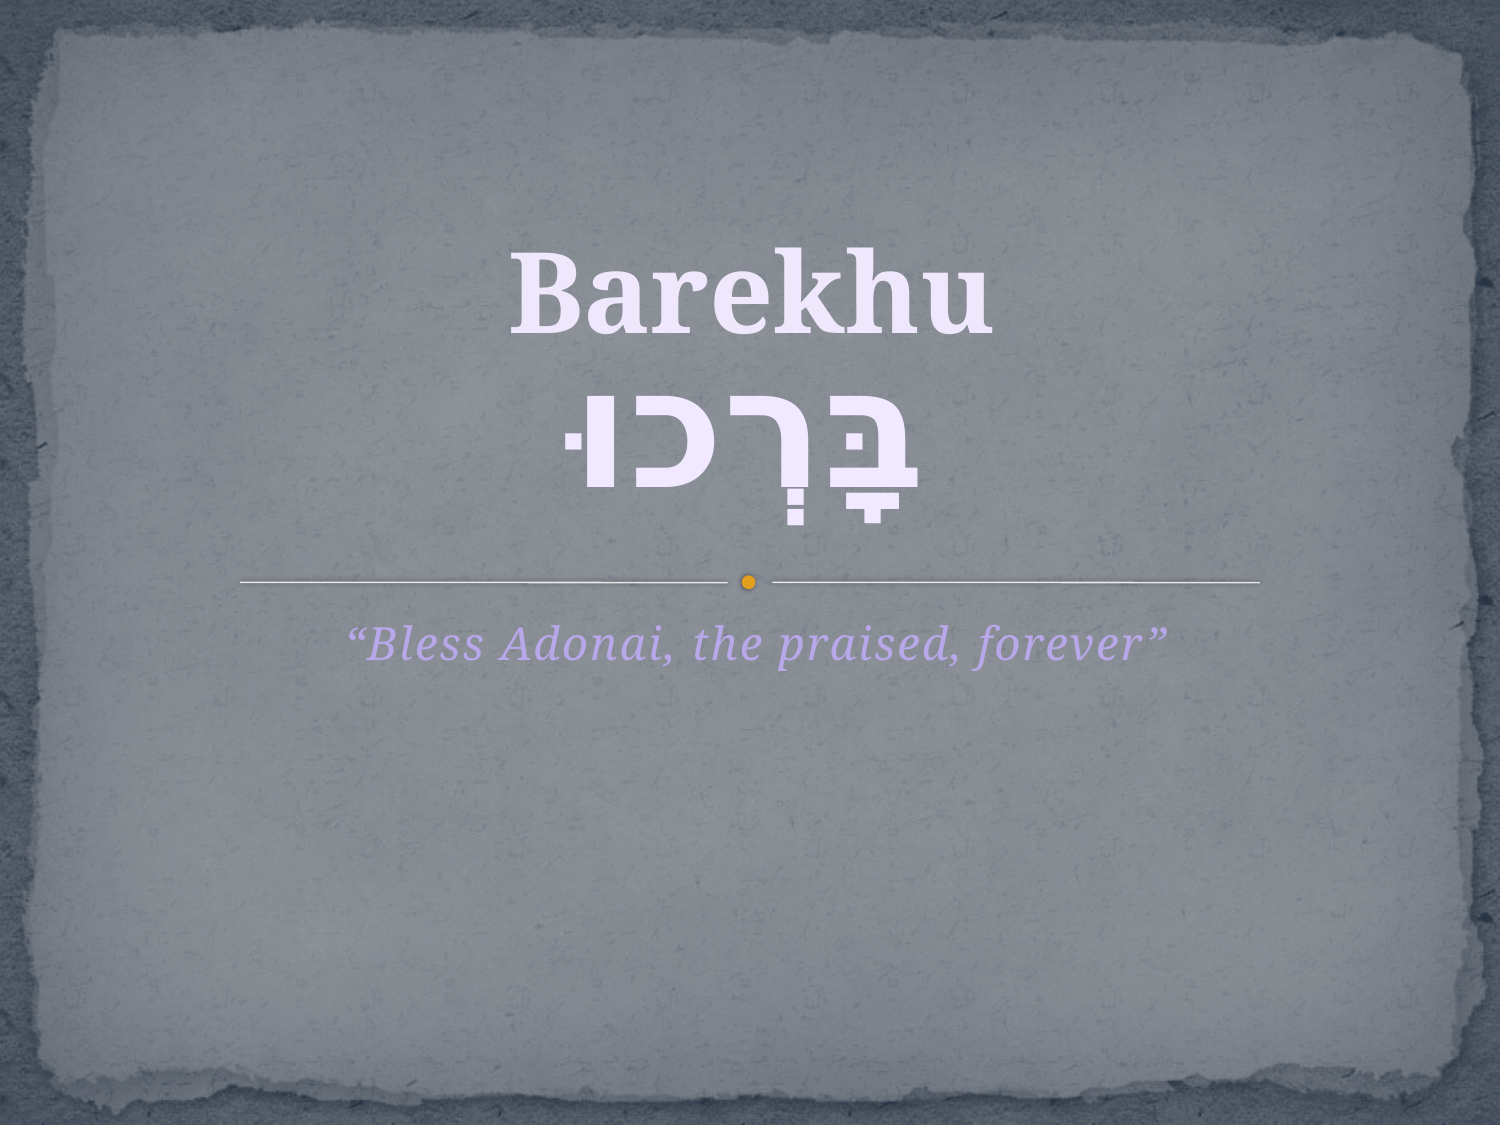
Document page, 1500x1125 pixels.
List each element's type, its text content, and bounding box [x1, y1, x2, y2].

title בָּרְכוּ [74, 202, 1438, 528]
text_box Barekhu [493, 213, 1020, 364]
subtitle “Bless Adonai, the praised, forever” [75, 606, 1438, 795]
